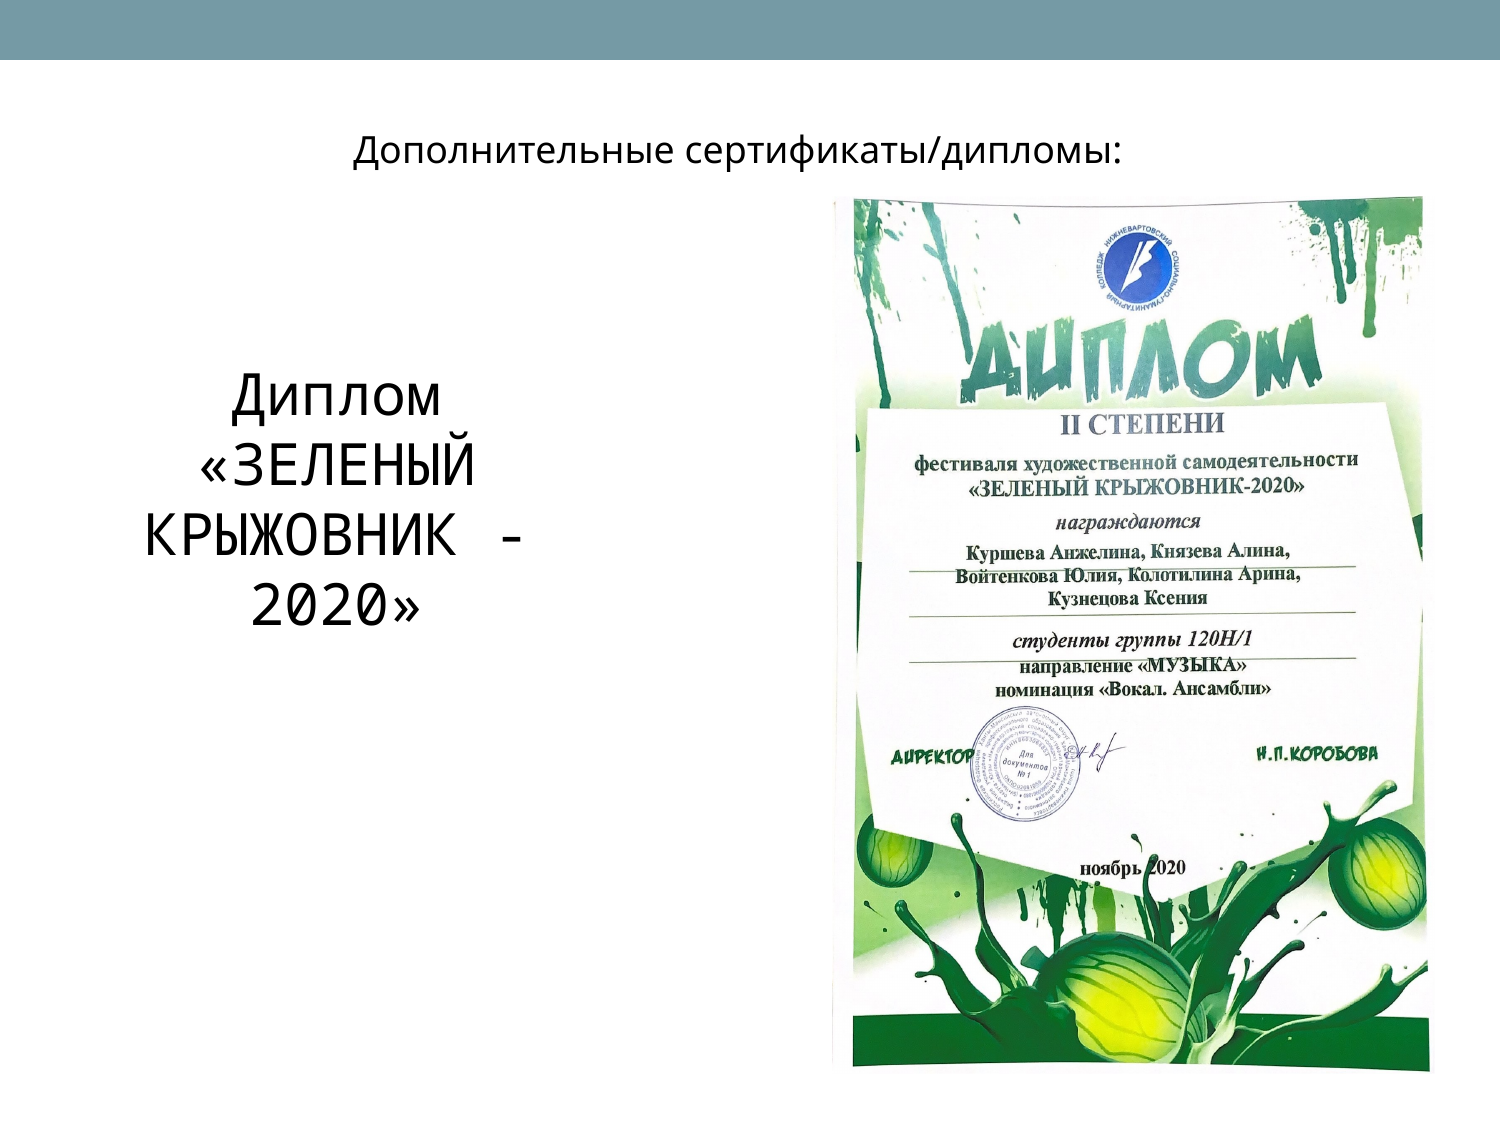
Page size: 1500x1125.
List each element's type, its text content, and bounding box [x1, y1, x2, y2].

text_box Дополнительные сертификаты/дипломы: [265, 118, 1211, 179]
picture [832, 196, 1435, 1074]
text_box Диплом «ЗЕЛЕНЫЙ КРЫЖОВНИК -2020» [53, 349, 621, 645]
